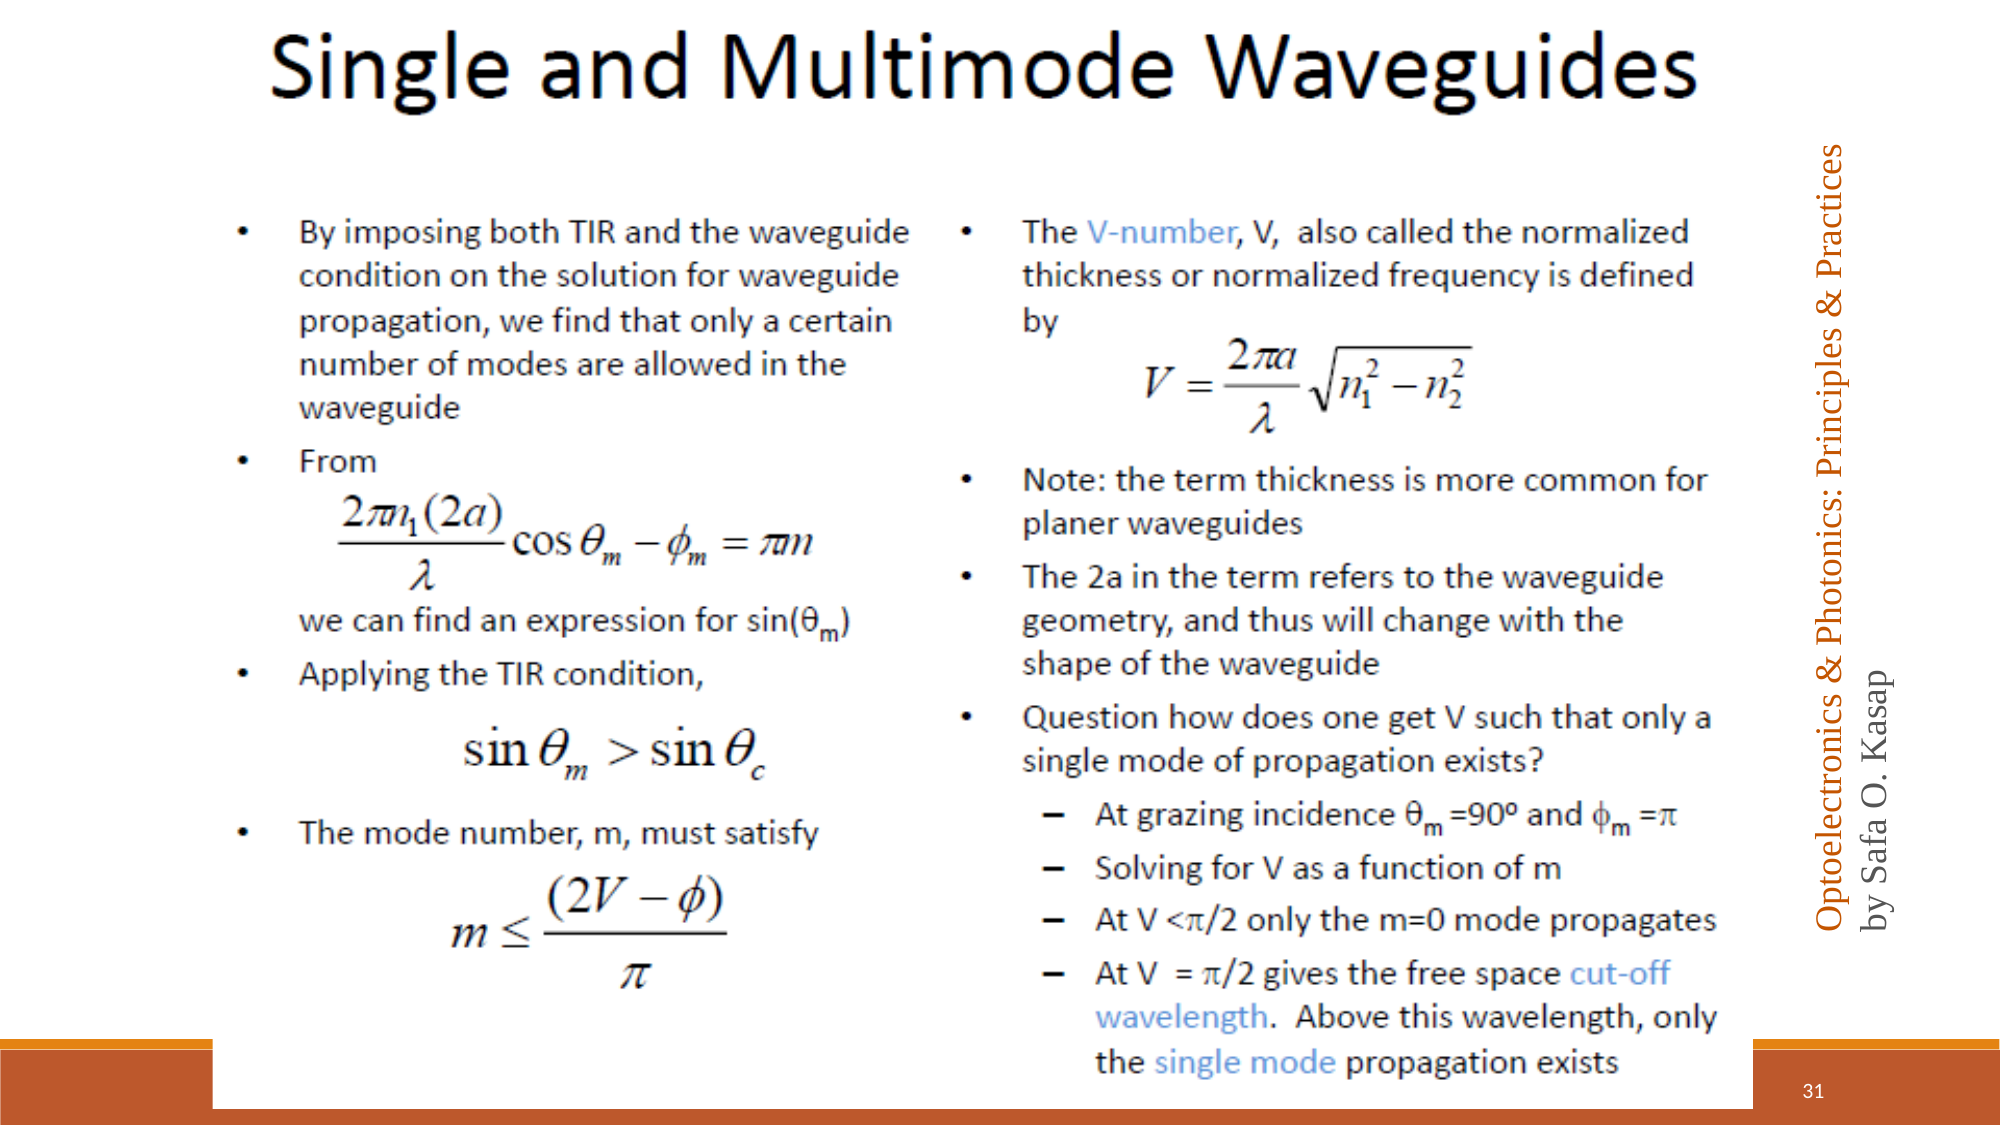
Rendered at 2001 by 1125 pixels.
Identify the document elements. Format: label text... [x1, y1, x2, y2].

picture [212, 6, 1754, 1110]
text_box Optoelectronics & Photonics: Principles & Practices by Safa O. Kasap [1796, 120, 1918, 947]
slide_number 31 [1750, 1059, 1840, 1120]
